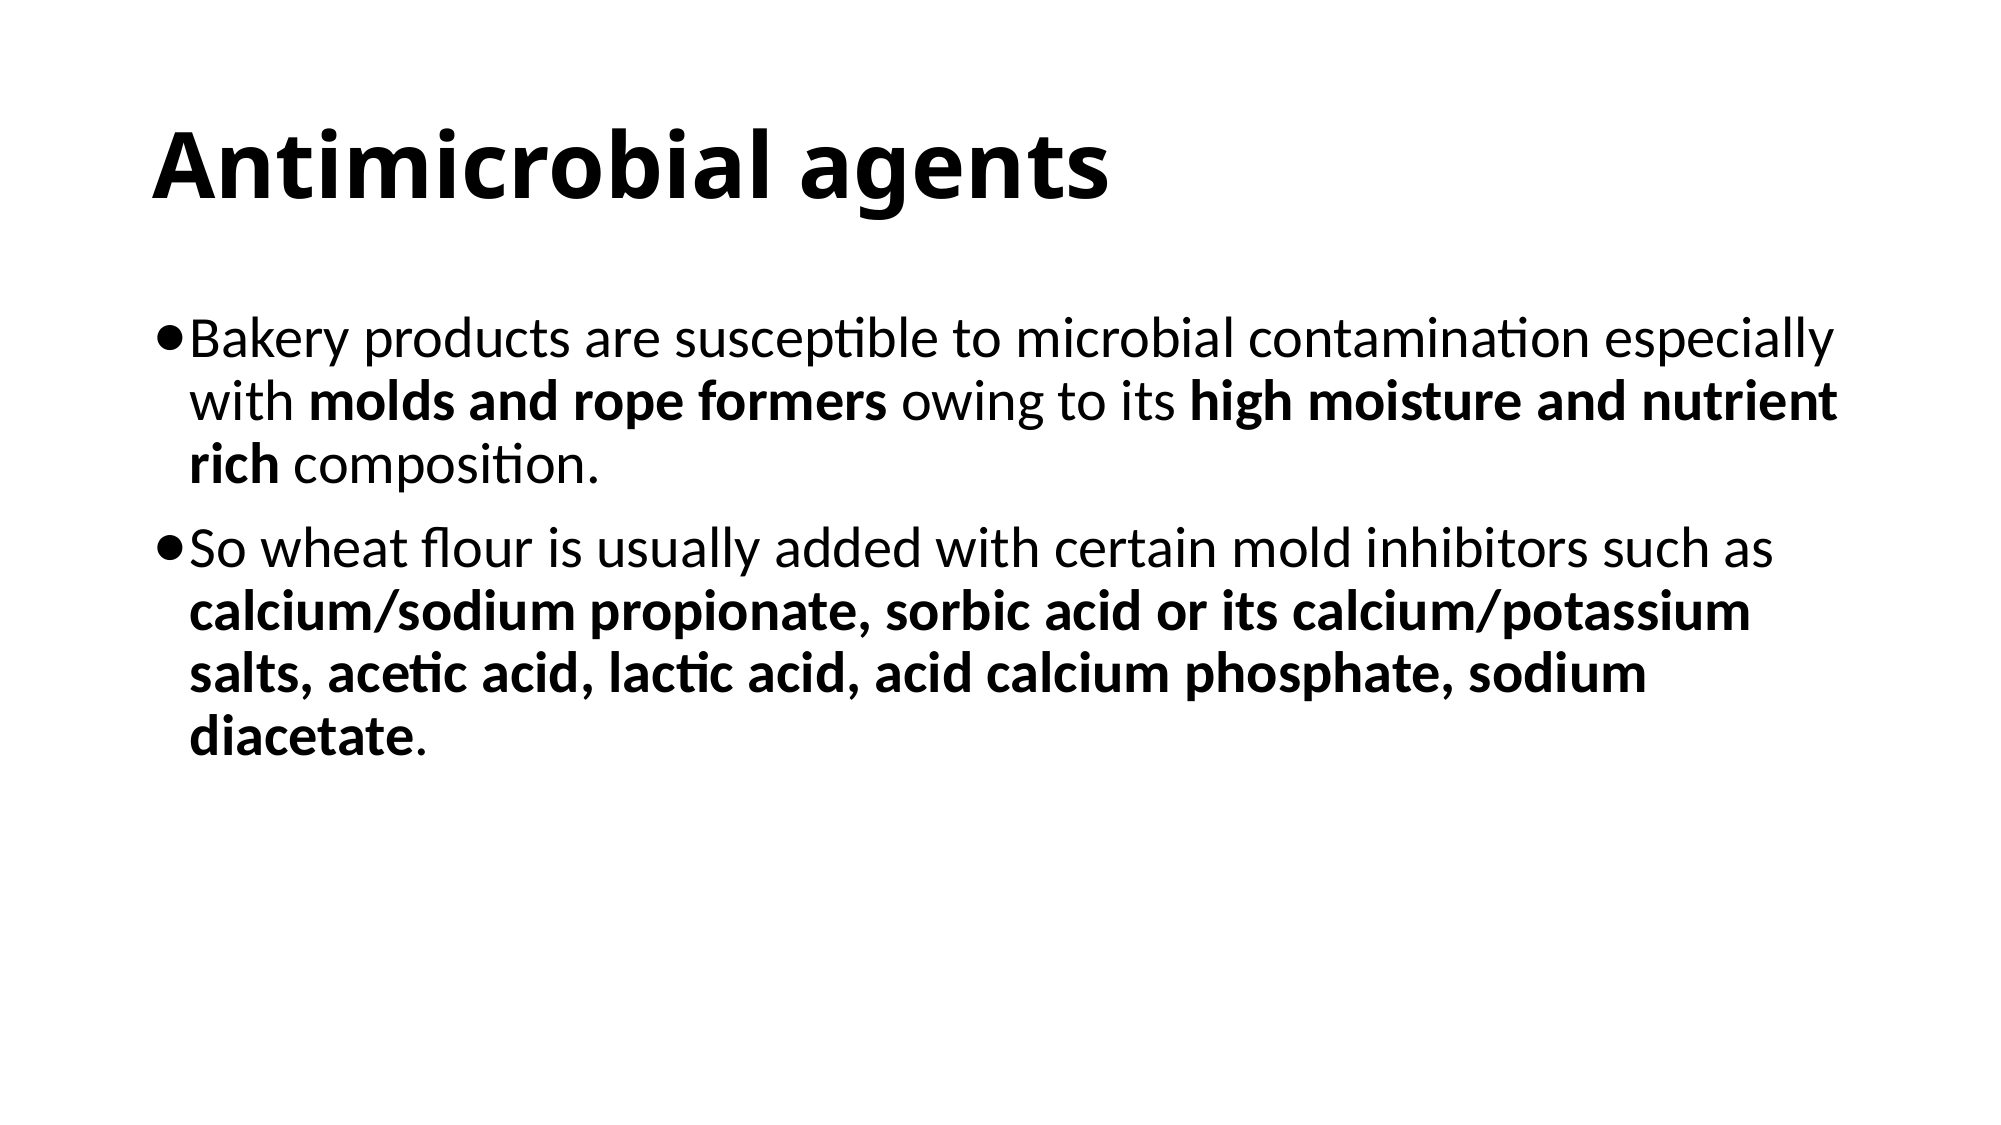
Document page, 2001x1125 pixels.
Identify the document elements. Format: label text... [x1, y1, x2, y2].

list Bakery products are susceptible to microbial contamination especially with molds and rope formers owing to its high moisture and nutrient rich composition. So wheat flour is usually added with certain mold inhibitors such as calcium/sodium propionate, sorbic acid or its calcium/potassium salts, acetic acid, lactic acid, acid calcium phosphate, sodium diacetate. [137, 299, 1863, 1014]
title Antimicrobial agents [137, 59, 1863, 278]
